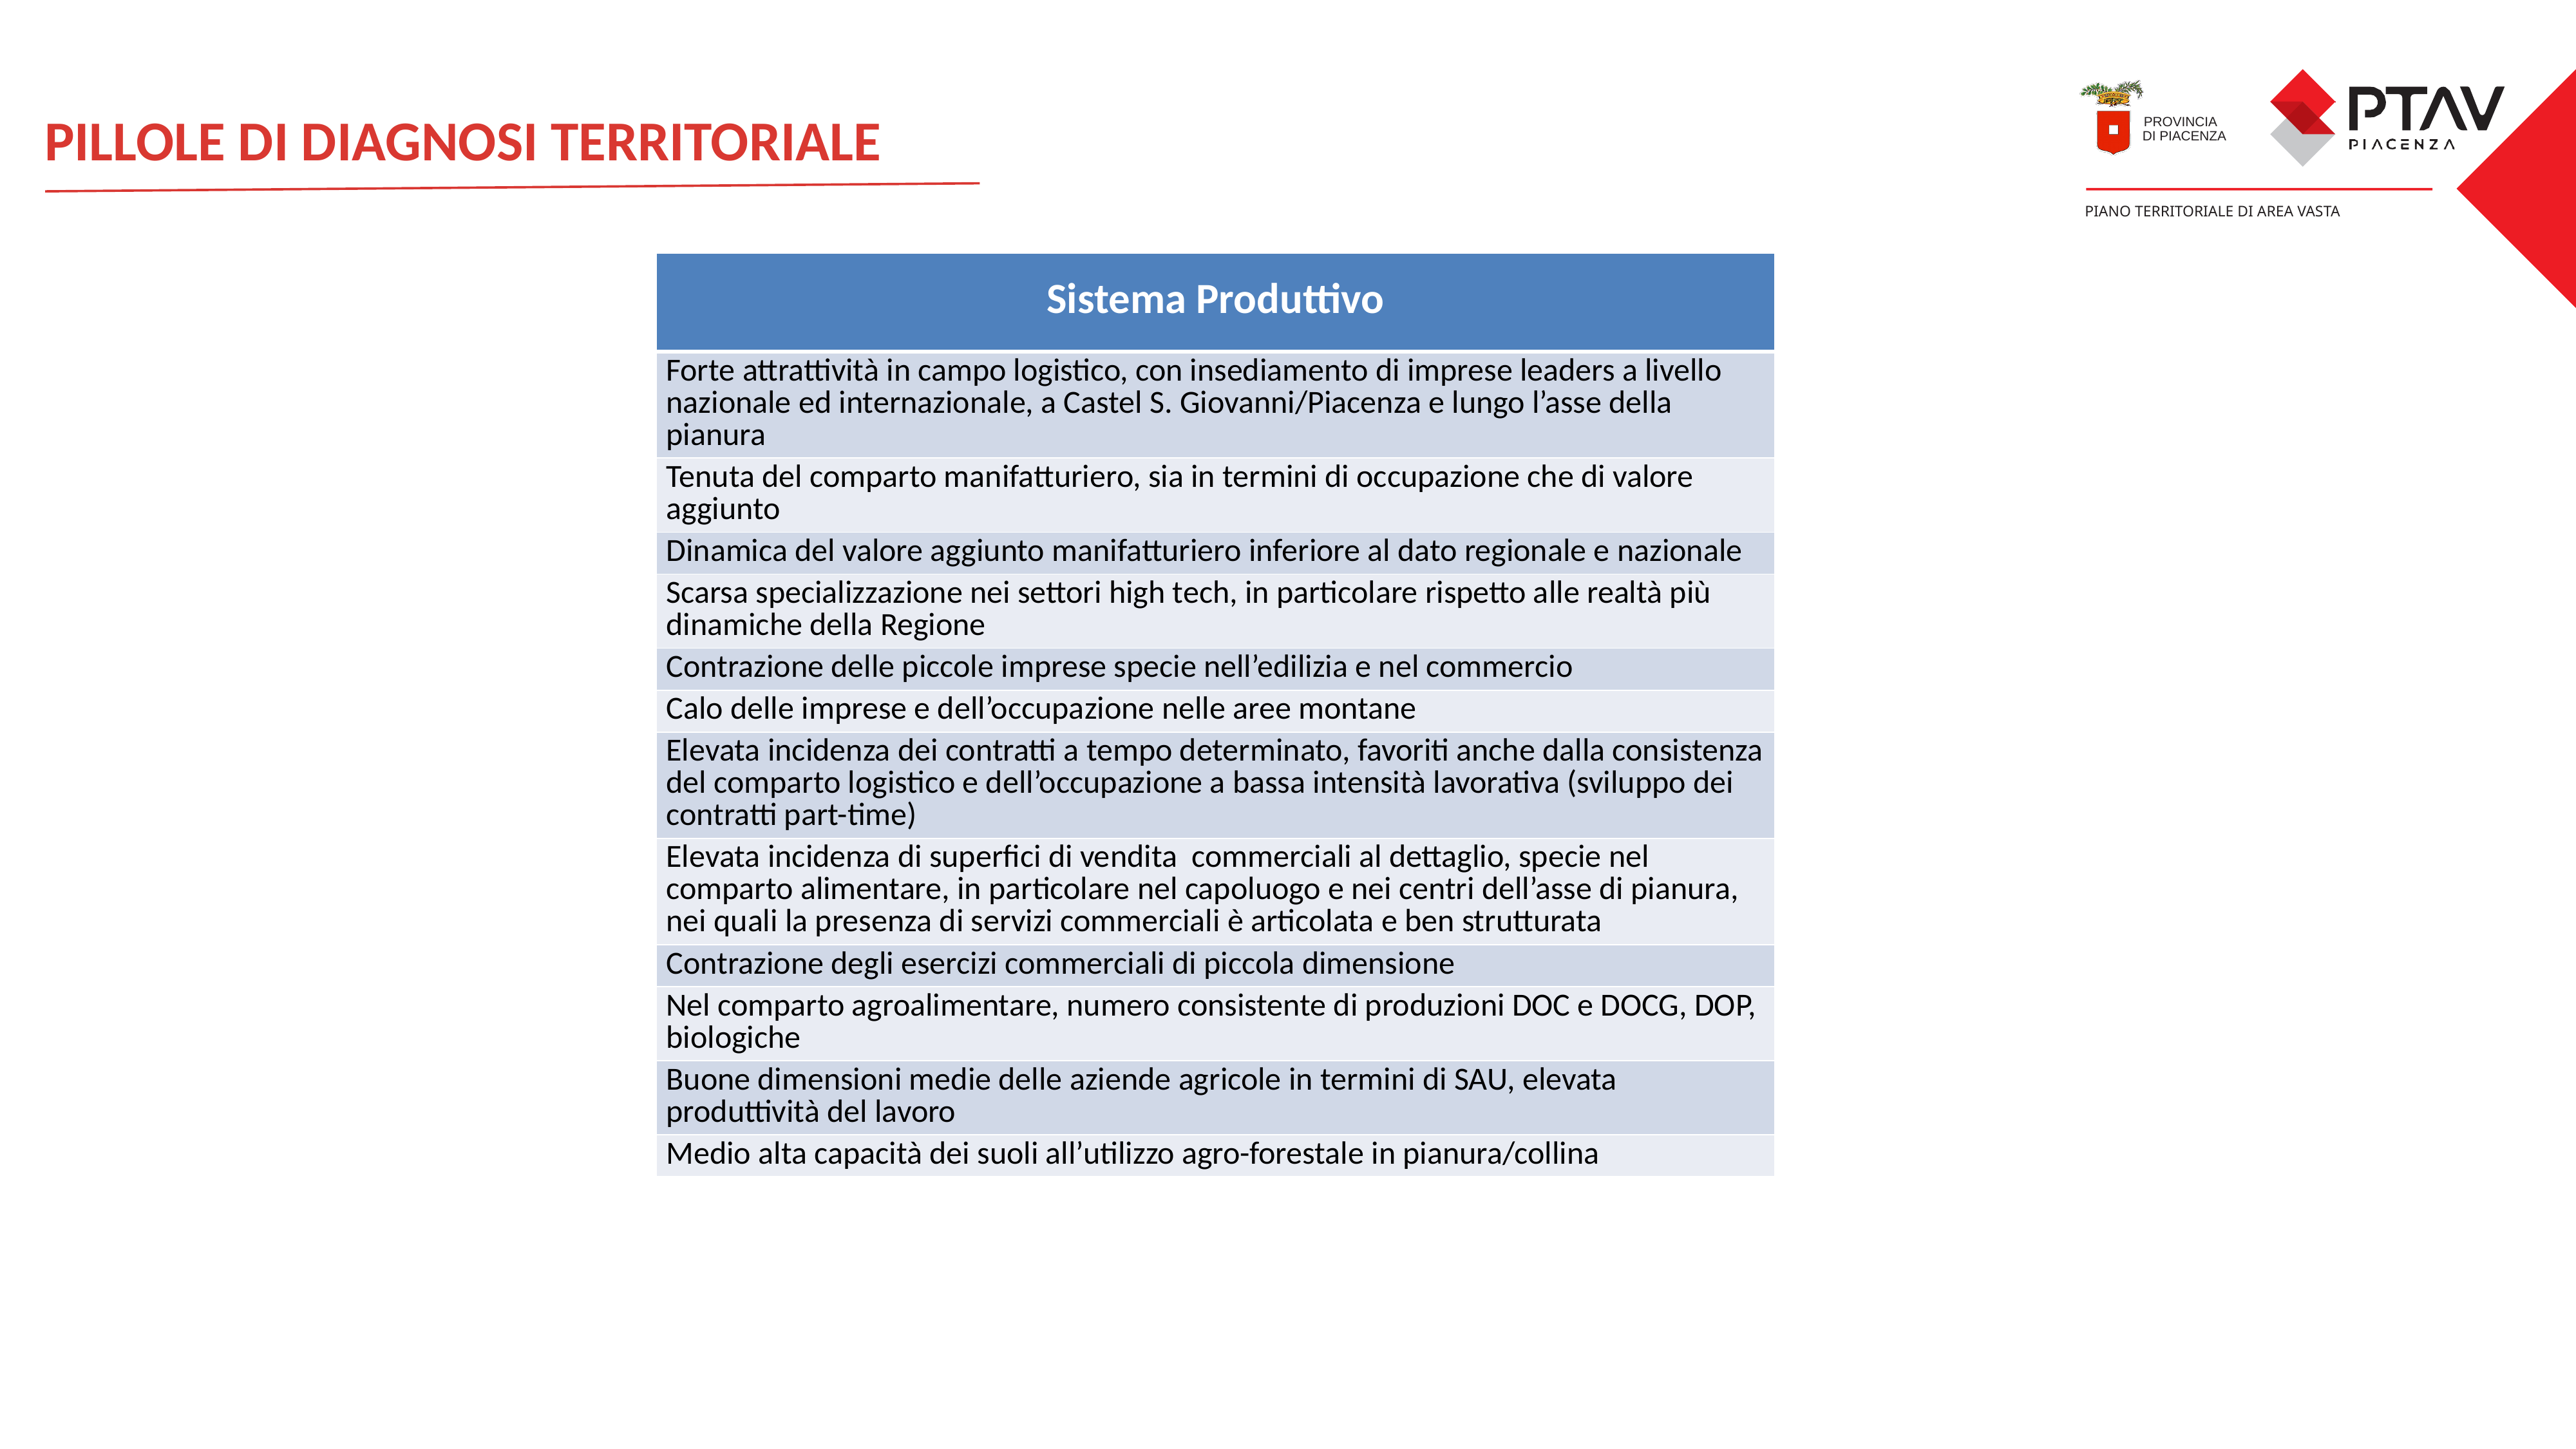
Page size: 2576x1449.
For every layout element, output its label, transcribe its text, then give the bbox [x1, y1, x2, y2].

table_cell Dinamica del valore aggiunto manifatturiero inferiore al dato regionale e nazionale [657, 533, 1774, 574]
picture [2079, 79, 2144, 108]
picture [2443, 139, 2455, 149]
table_cell Scarsa specializzazione nei settori high tech, in particolare rispetto alle realtà più dinamiche della Regione [657, 574, 1774, 648]
table_header Sistema Produttivo [657, 254, 1774, 350]
table_cell Buone dimensioni medie delle aziende agricole in termini di SAU, elevata produttività del lavoro [657, 1061, 1774, 1134]
table_cell Contrazione degli esercizi commerciali di piccola dimensione [657, 945, 1774, 986]
table_cell Elevata incidenza di superfici di vendita commerciali al dettaglio, specie nel comparto alimentare, in particolare nel capoluogo e nei centri dell’asse di pianura, nei quali la presenza di servizi commerciali è articolata e ben strutturata [657, 839, 1774, 944]
table_cell Contrazione delle piccole imprese specie nell’edilizia e nel commercio [657, 649, 1774, 690]
table_cell Nel comparto agroalimentare, numero consistente di produzioni DOC e DOCG, DOP, biologiche [657, 987, 1774, 1060]
table_cell Medio alta capacità dei suoli all’utilizzo agro-forestale in pianura/collina [657, 1135, 1774, 1176]
table_cell Forte attrattività in campo logistico, con insediamento di imprese leaders a livello nazionale ed internazionale, a Castel S. Giovanni/Piacenza e lungo l’asse della pianura [657, 354, 1774, 457]
picture [2349, 139, 2358, 149]
text_box PILLOLE DI DIAGNOSI TERRITORIALE [33, 85, 992, 192]
table_cell Elevata incidenza dei contratti a tempo determinato, favoriti anche dalla consistenza del comparto logistico e dell’occupazione a bassa intensità lavorativa (sviluppo dei contratti part-time) [657, 733, 1774, 838]
picture [2371, 139, 2383, 149]
table_cell Tenuta del comparto manifatturiero, sia in termini di occupazione che di valore aggiunto [657, 459, 1774, 532]
picture [2414, 139, 2423, 149]
picture [2386, 138, 2396, 149]
picture [2429, 139, 2438, 149]
table_cell Calo delle imprese e dell’occupazione nelle aree montane [657, 691, 1774, 732]
picture [2096, 109, 2131, 156]
